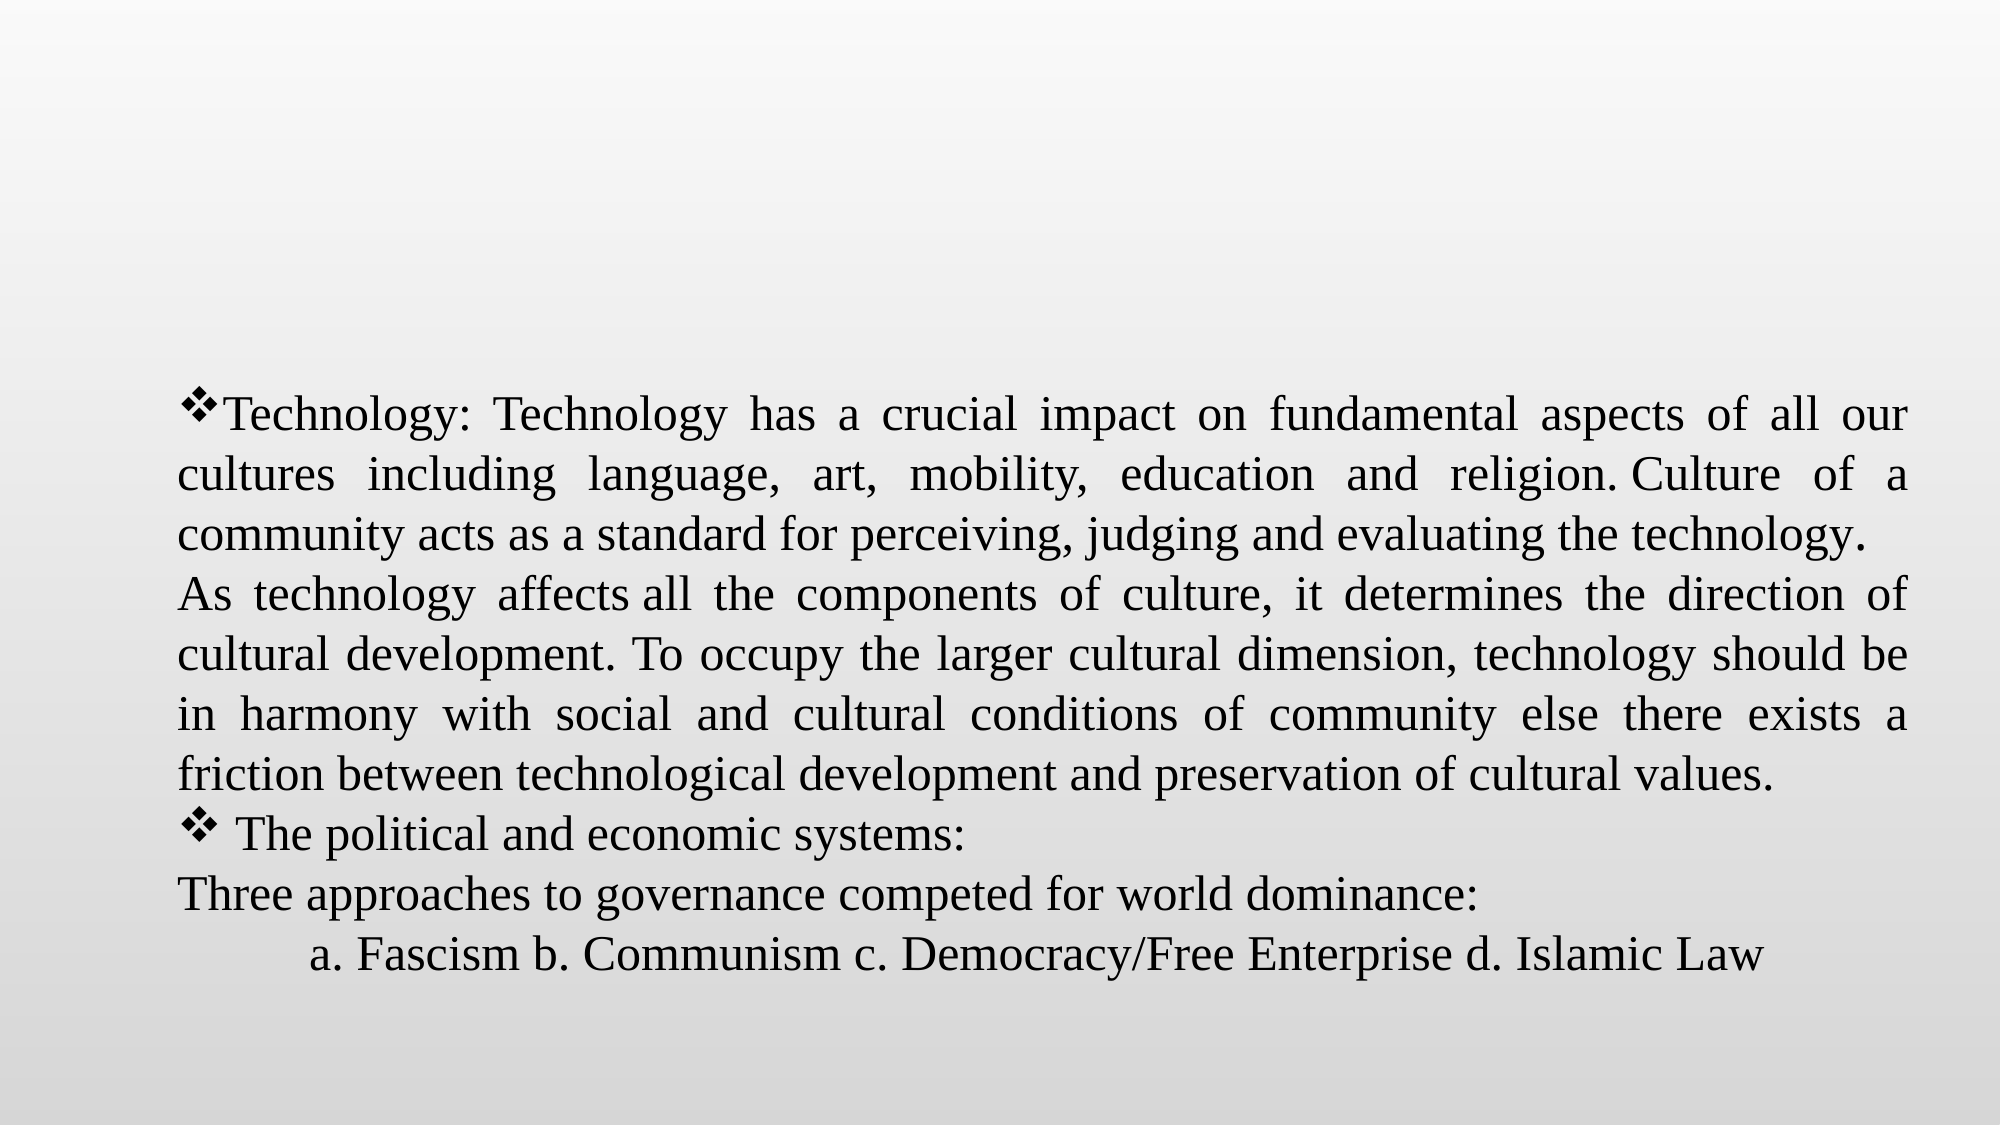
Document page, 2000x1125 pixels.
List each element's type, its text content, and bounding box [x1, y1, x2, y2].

text_box Technology: Technology has a crucial impact on fundamental aspects of all our cultures including language, art, mobility, education and religion. Culture of a community acts as a standard for perceiving, judging and evaluating the technology. As technology affects all the components of culture, it determines the direction of cultural development. To occupy the larger cultural dimension, technology should be in harmony with social and cultural conditions of community else there exists a friction between technological development and preservation of cultural values. The political and economic systems: Three approaches to governance competed for world dominance: a. Fascism b. Communism c. Democracy/Free Enterprise d. Islamic Law [162, 373, 1925, 988]
